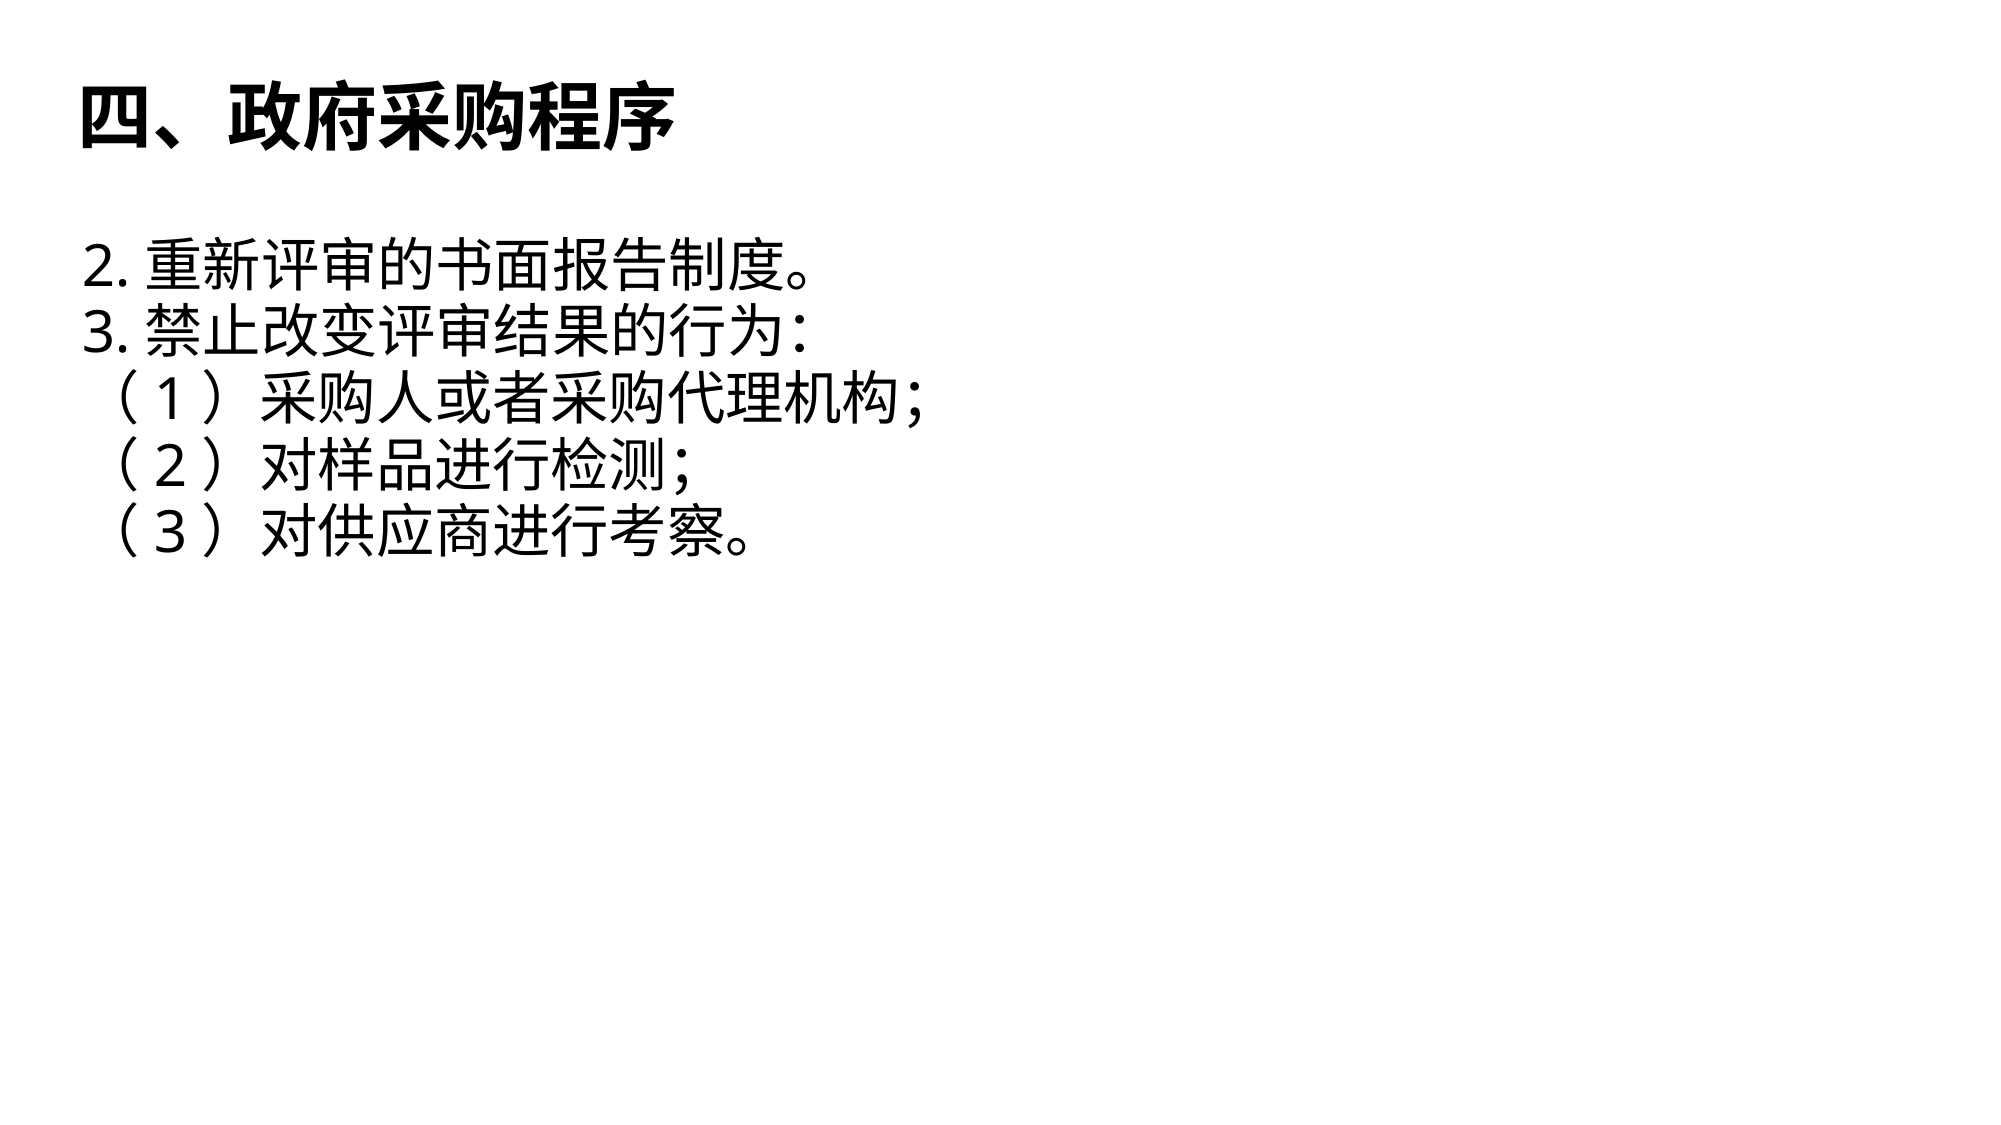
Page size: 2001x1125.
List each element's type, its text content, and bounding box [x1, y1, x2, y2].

text_box 四、政府采购程序 [62, 62, 1324, 228]
list 2.重新评审的书面报告制度。 3.禁止改变评审结果的行为： （1）采购人或者采购代理机构； （2）对样品进行检测； （3）对供应商进行考察。 [66, 223, 1388, 966]
